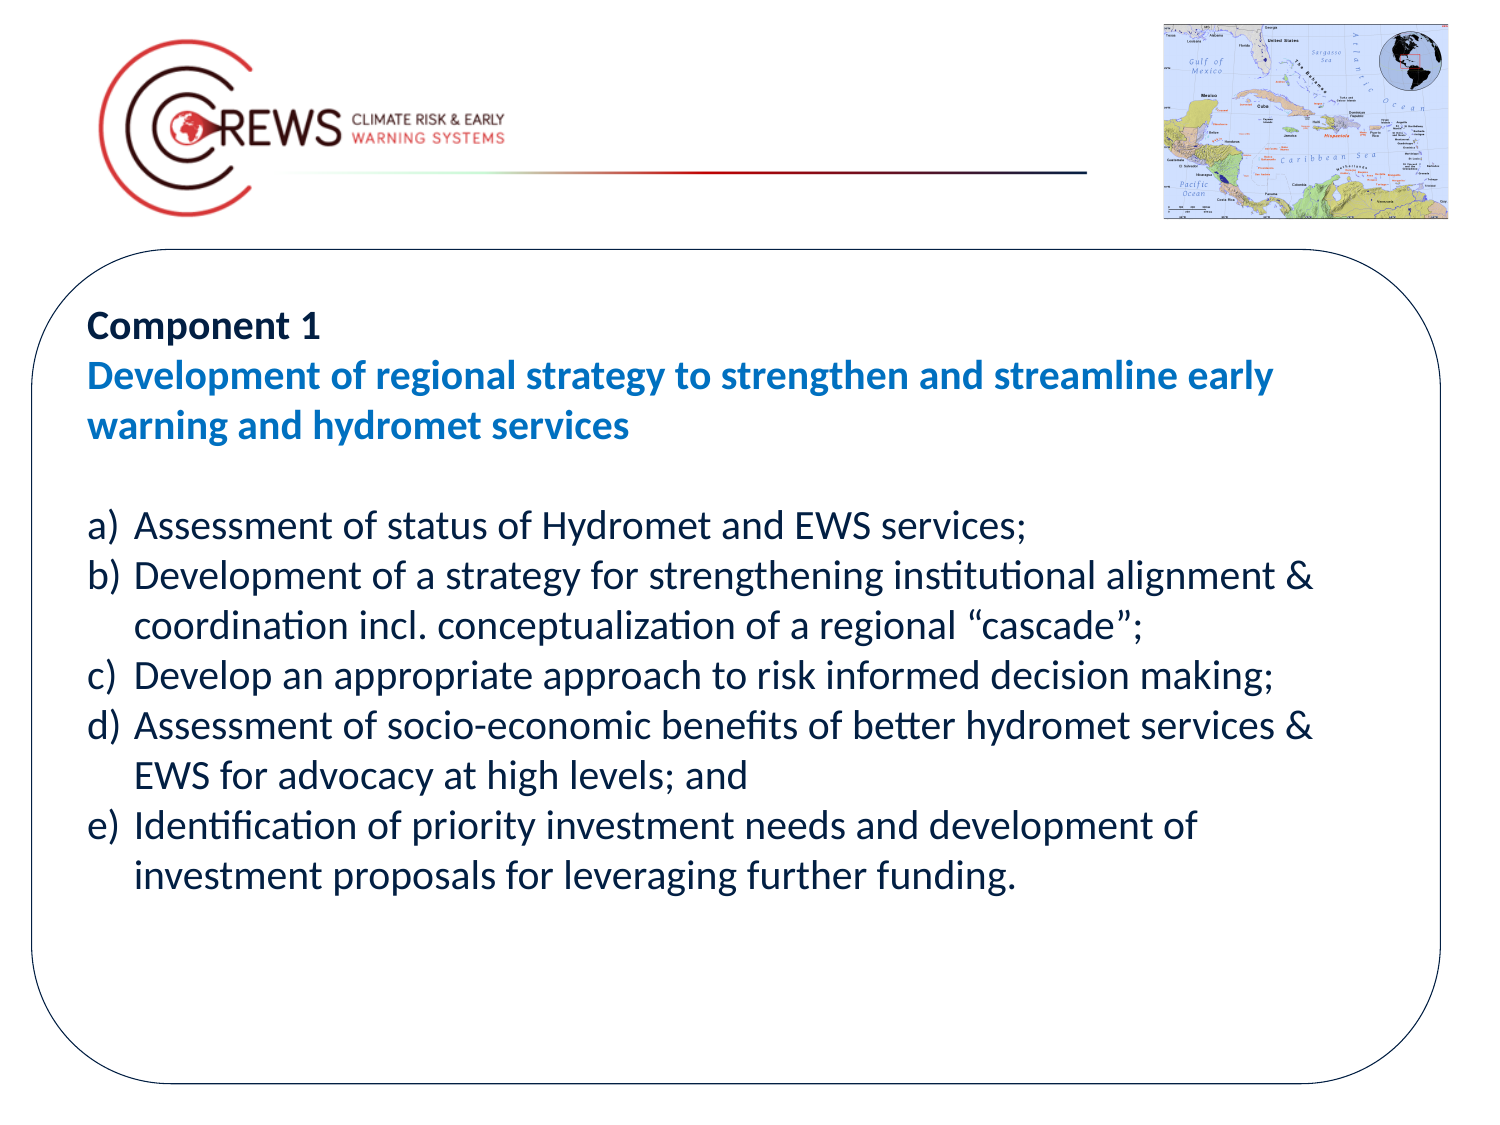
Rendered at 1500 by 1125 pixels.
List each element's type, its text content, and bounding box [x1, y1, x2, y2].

text_box Component 1 Development of regional strategy to strengthen and streamline early warning and hydromet services Assessment of status of Hydromet and EWS services; Development of a strategy for strengthening institutional alignment & coordination incl. conceptualization of a regional “cascade”; Develop an appropriate approach to risk informed decision making; Assessment of socio-economic benefits of better hydromet services & EWS for advocacy at high levels; and Identification of priority investment needs and development of investment proposals for leveraging further funding. [29, 247, 1443, 1086]
picture [31, 24, 1121, 250]
picture [1163, 24, 1449, 220]
